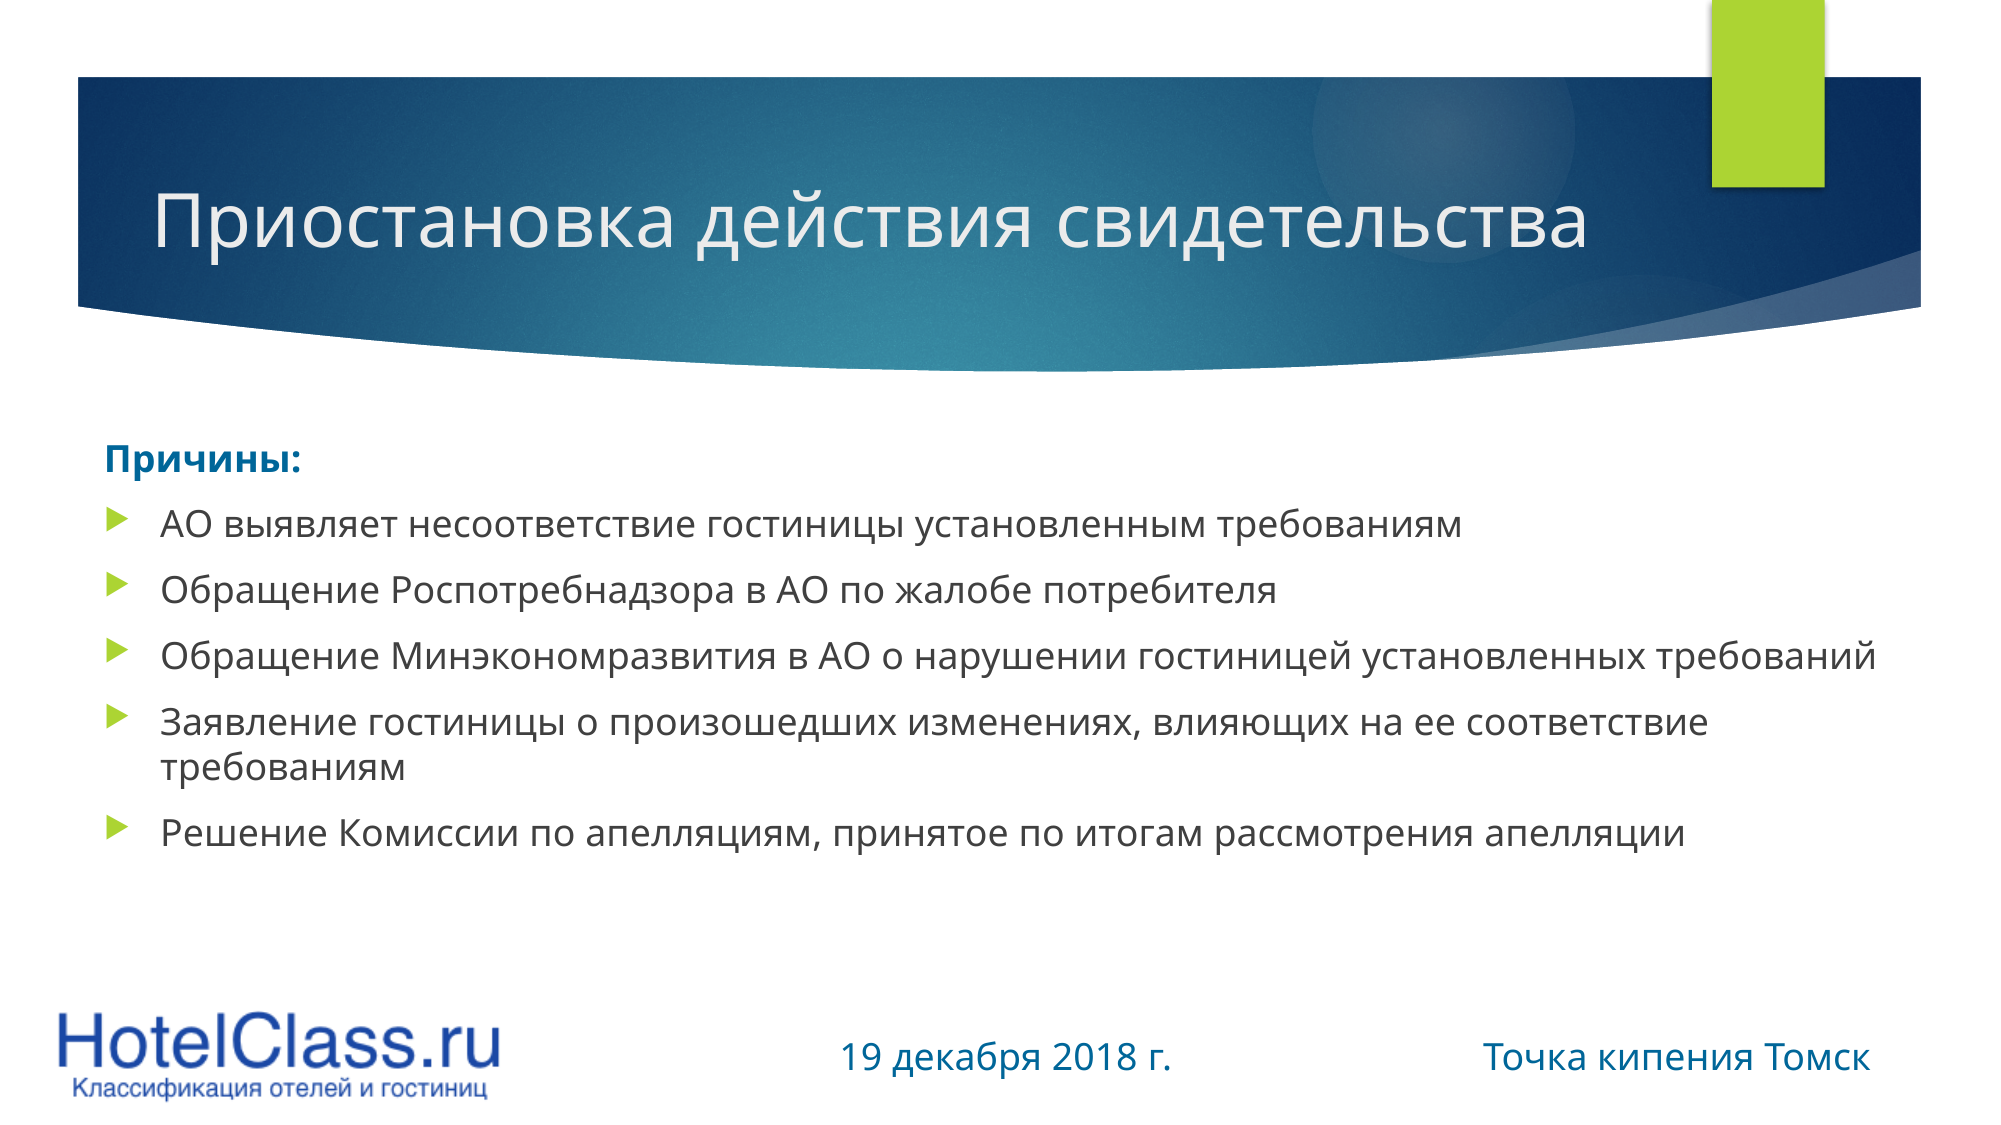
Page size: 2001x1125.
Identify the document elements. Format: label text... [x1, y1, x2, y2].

list Причины: АО выявляет несоответствие гостиницы установленным требованиям Обращение Роспотребнадзора в АО по жалобе потребителя Обращение Минэкономразвития в АО о нарушении гостиницей установленных требований Заявление гостиницы о произошедших изменениях, влияющих на ее соответствие требованиям Решение Комиссии по апелляциям, принятое по итогам рассмотрения апелляции [88, 427, 1900, 971]
title Приостановка действия свидетельства [136, 159, 1627, 276]
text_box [41, 971, 1913, 1125]
